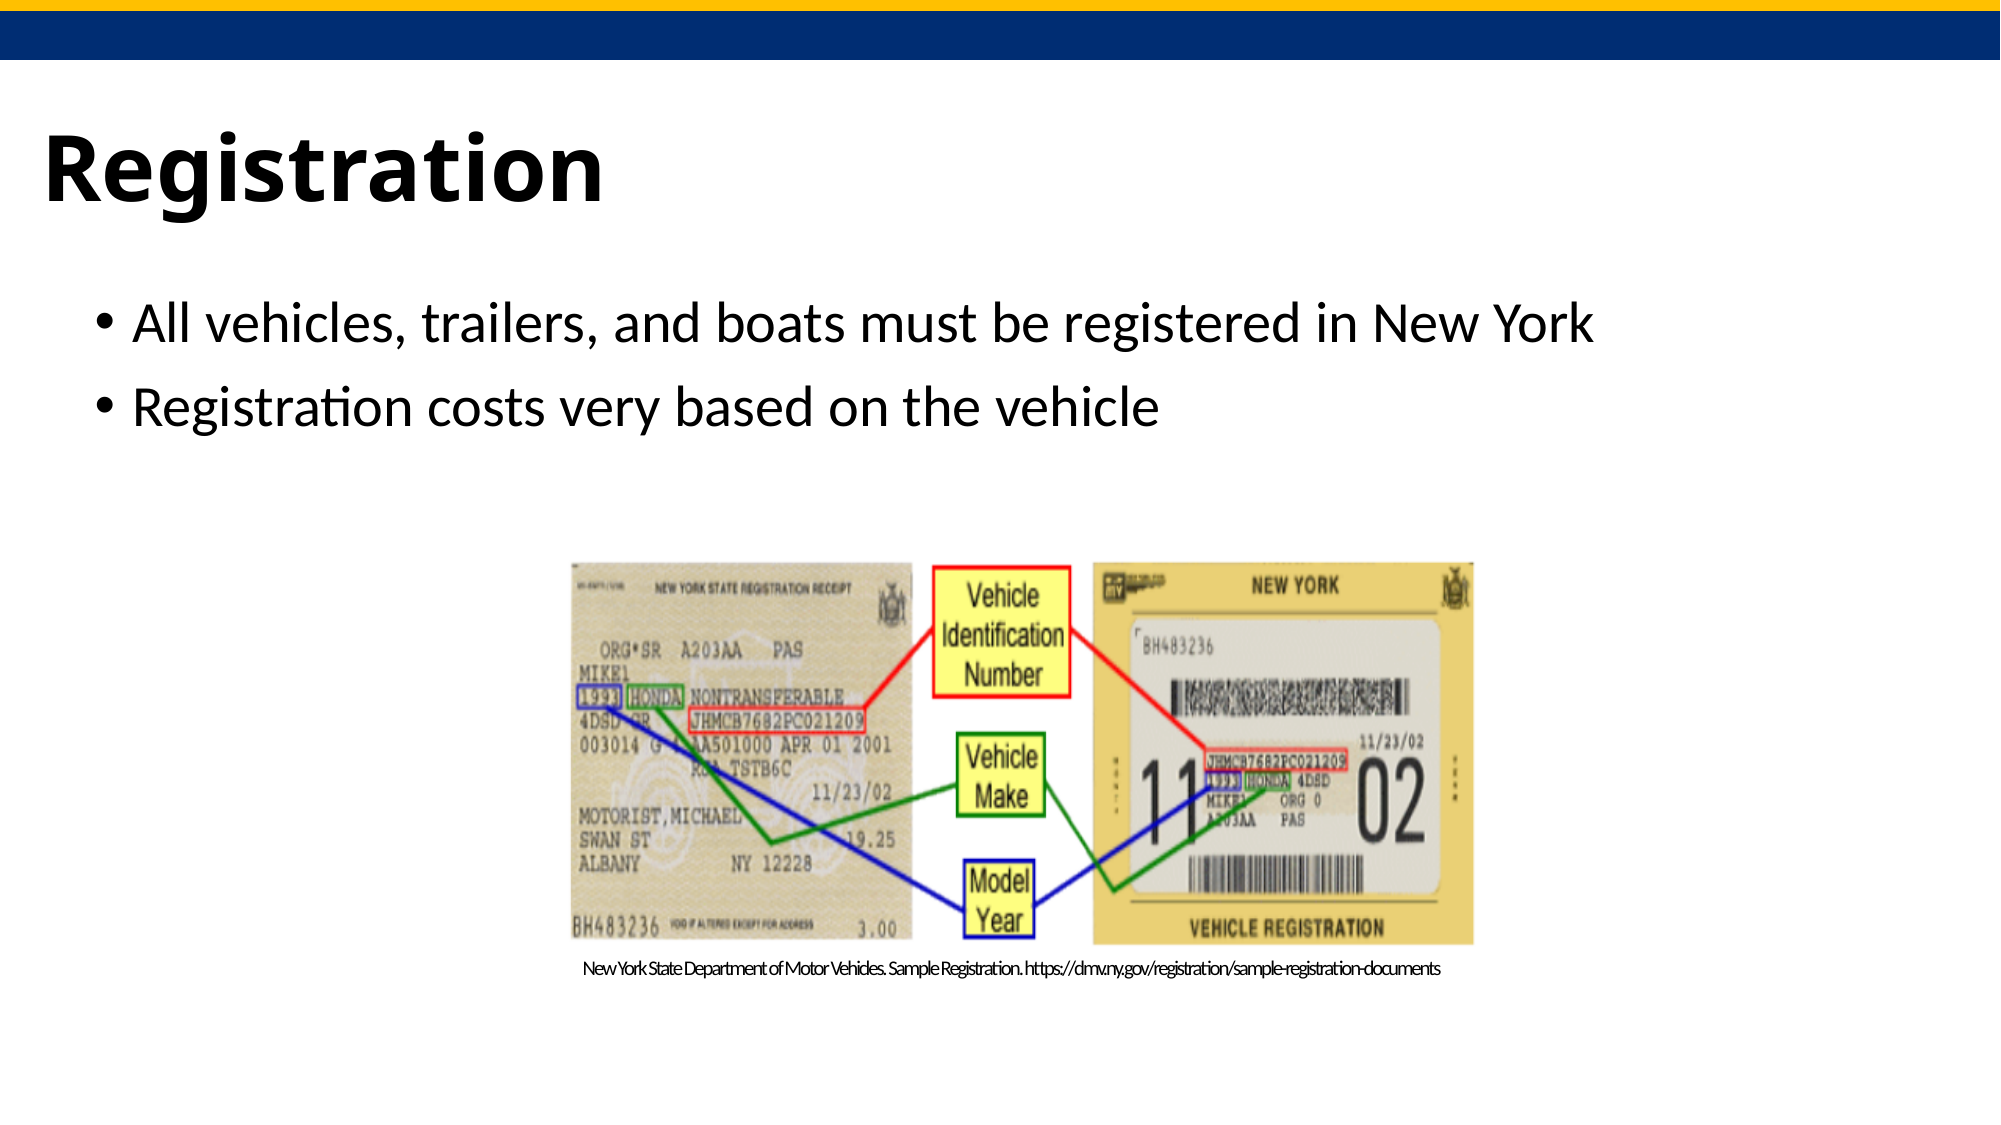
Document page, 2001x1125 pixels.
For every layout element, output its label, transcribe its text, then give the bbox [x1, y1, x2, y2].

picture [557, 541, 1483, 964]
text_box New York State Department of Motor Vehicles. Sample Registration. https://dmv.ny.gov/registration/sample-registration-documents [582, 964, 1456, 980]
picture [0, 0, 2000, 60]
title Registration [26, 63, 1752, 281]
list All vehicles, trailers, and boats must be registered in New York Registration costs very based on the vehicle [79, 284, 1892, 1014]
